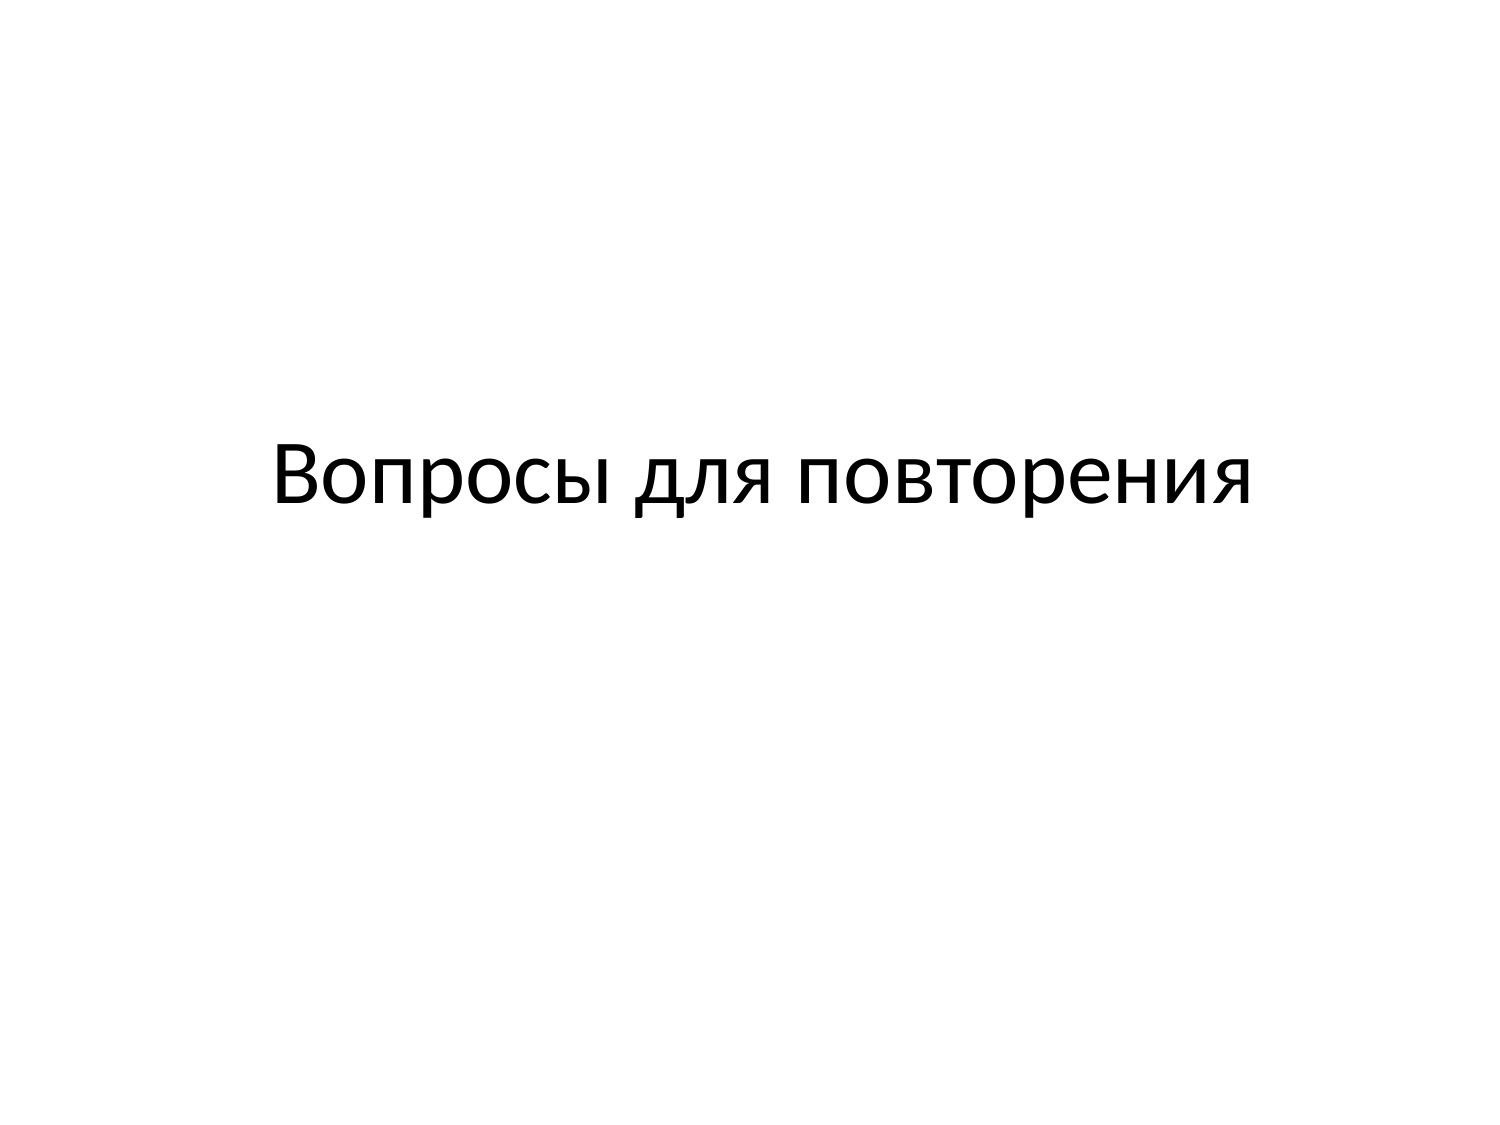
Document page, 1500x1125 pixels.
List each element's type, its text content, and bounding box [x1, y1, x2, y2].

title Вопросы для повторения [88, 373, 1439, 561]
